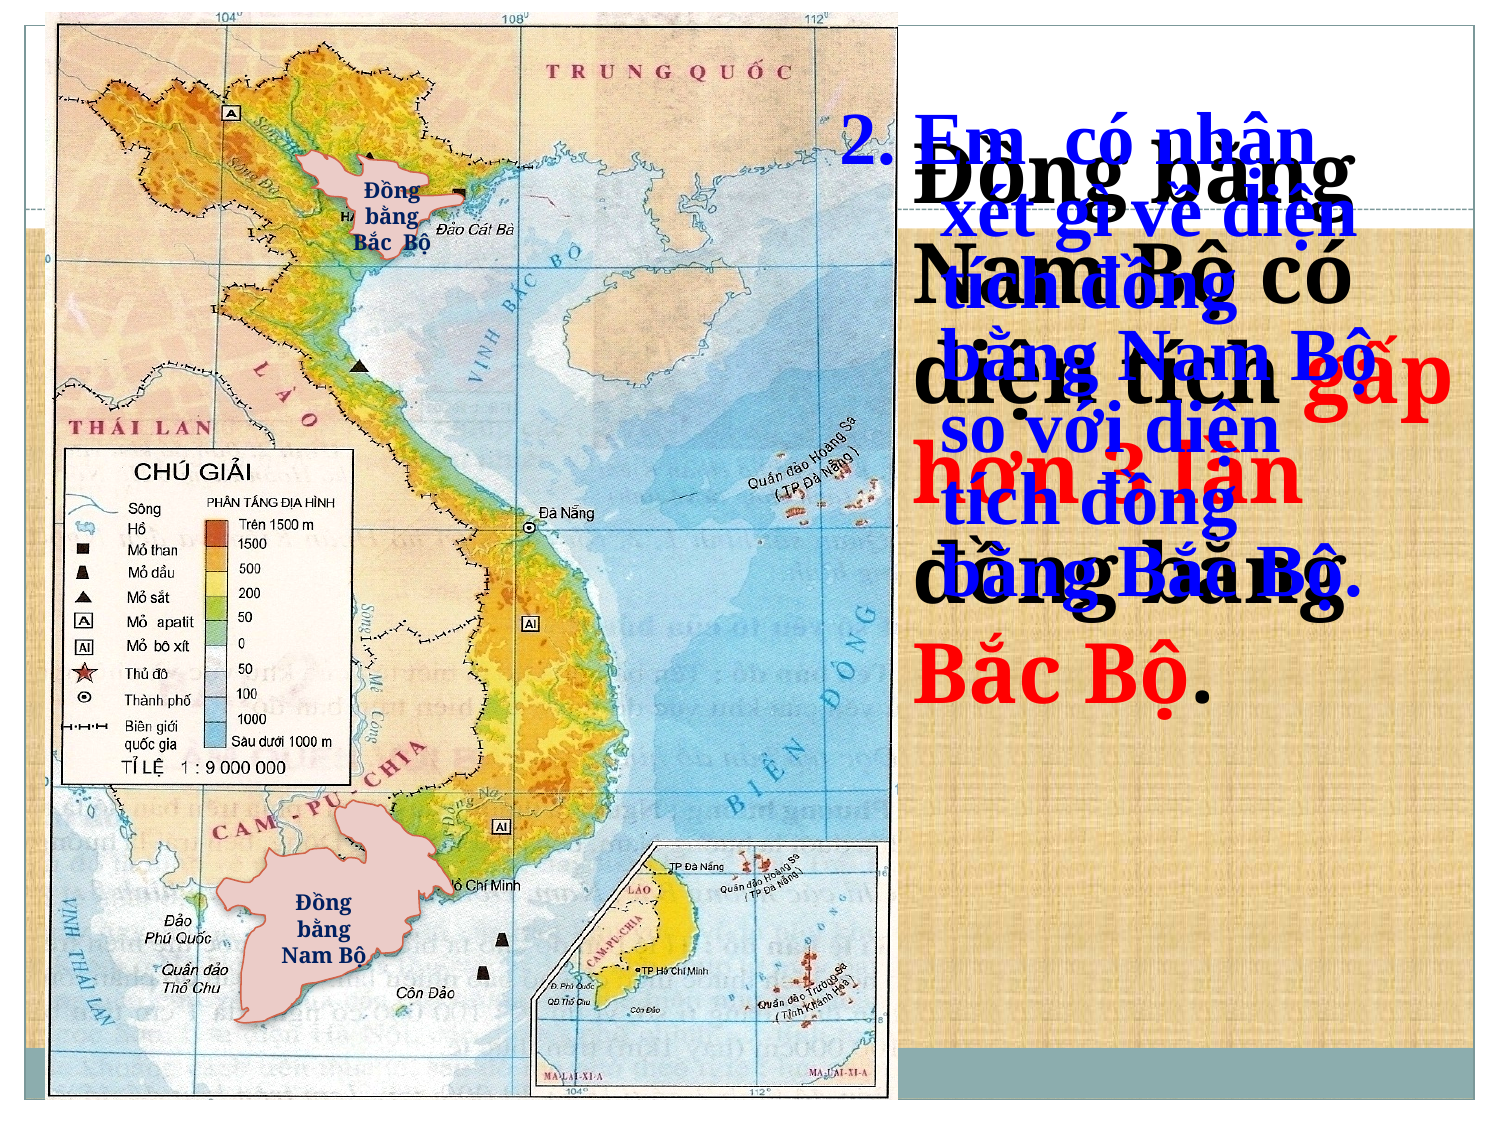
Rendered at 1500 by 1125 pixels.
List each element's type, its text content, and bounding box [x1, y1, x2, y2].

picture [26, 12, 1473, 1101]
text_box Đồng bằng Nam Bộ có diện tích gấp hơn 3 lần đồng bằng Bắc Bộ. [904, 112, 1489, 728]
text_box 2. Em có nhận xét gì về diện tích đồng bằng Nam Bộ so với diện tích đồng bằng Bắc Bộ. [904, 287, 1428, 500]
